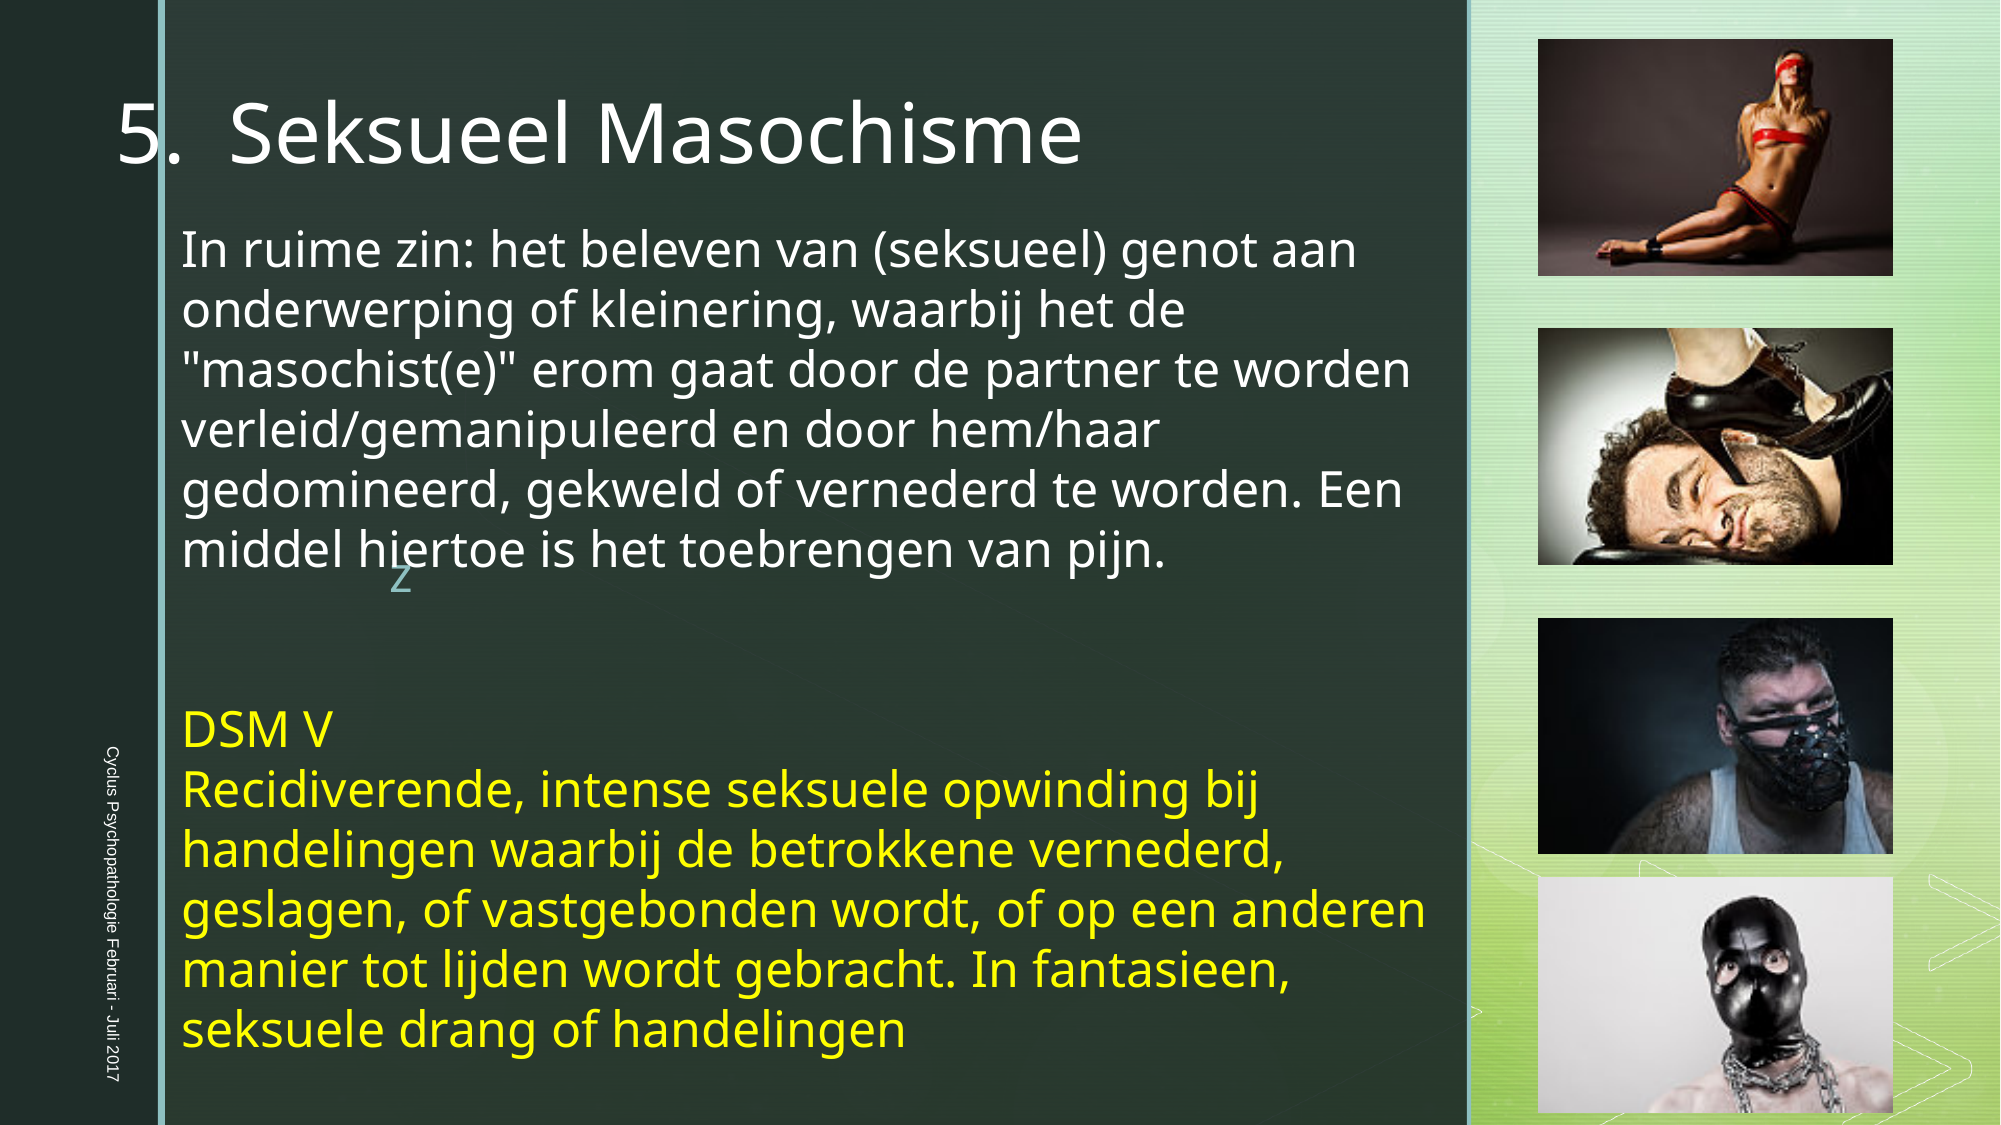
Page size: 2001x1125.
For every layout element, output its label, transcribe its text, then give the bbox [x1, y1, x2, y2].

picture [1472, 0, 2001, 1125]
footer Cyclus Psychopathologie Februari - Juli 2017 [101, 188, 131, 1098]
text_box In ruime zin: het beleven van (seksueel) genot aan onderwerping of kleinering, waarbij het de "masochist(e)" erom gaat door de partner te worden verleid/gemanipuleerd en door hem/haar gedomineerd, gekweld of vernederd te worden. Een middel hiertoe is het toebrengen van pijn. DSM V Recidiverende, intense seksuele opwinding bij handelingen waarbij de betrokkene vernederd, geslagen, of vastgebonden wordt, of op een anderen manier tot lijden wordt gebracht. In fantasieen, seksuele drang of handelingen [167, 209, 1455, 1125]
text_box 5. Seksueel Masochisme [101, 72, 1395, 188]
